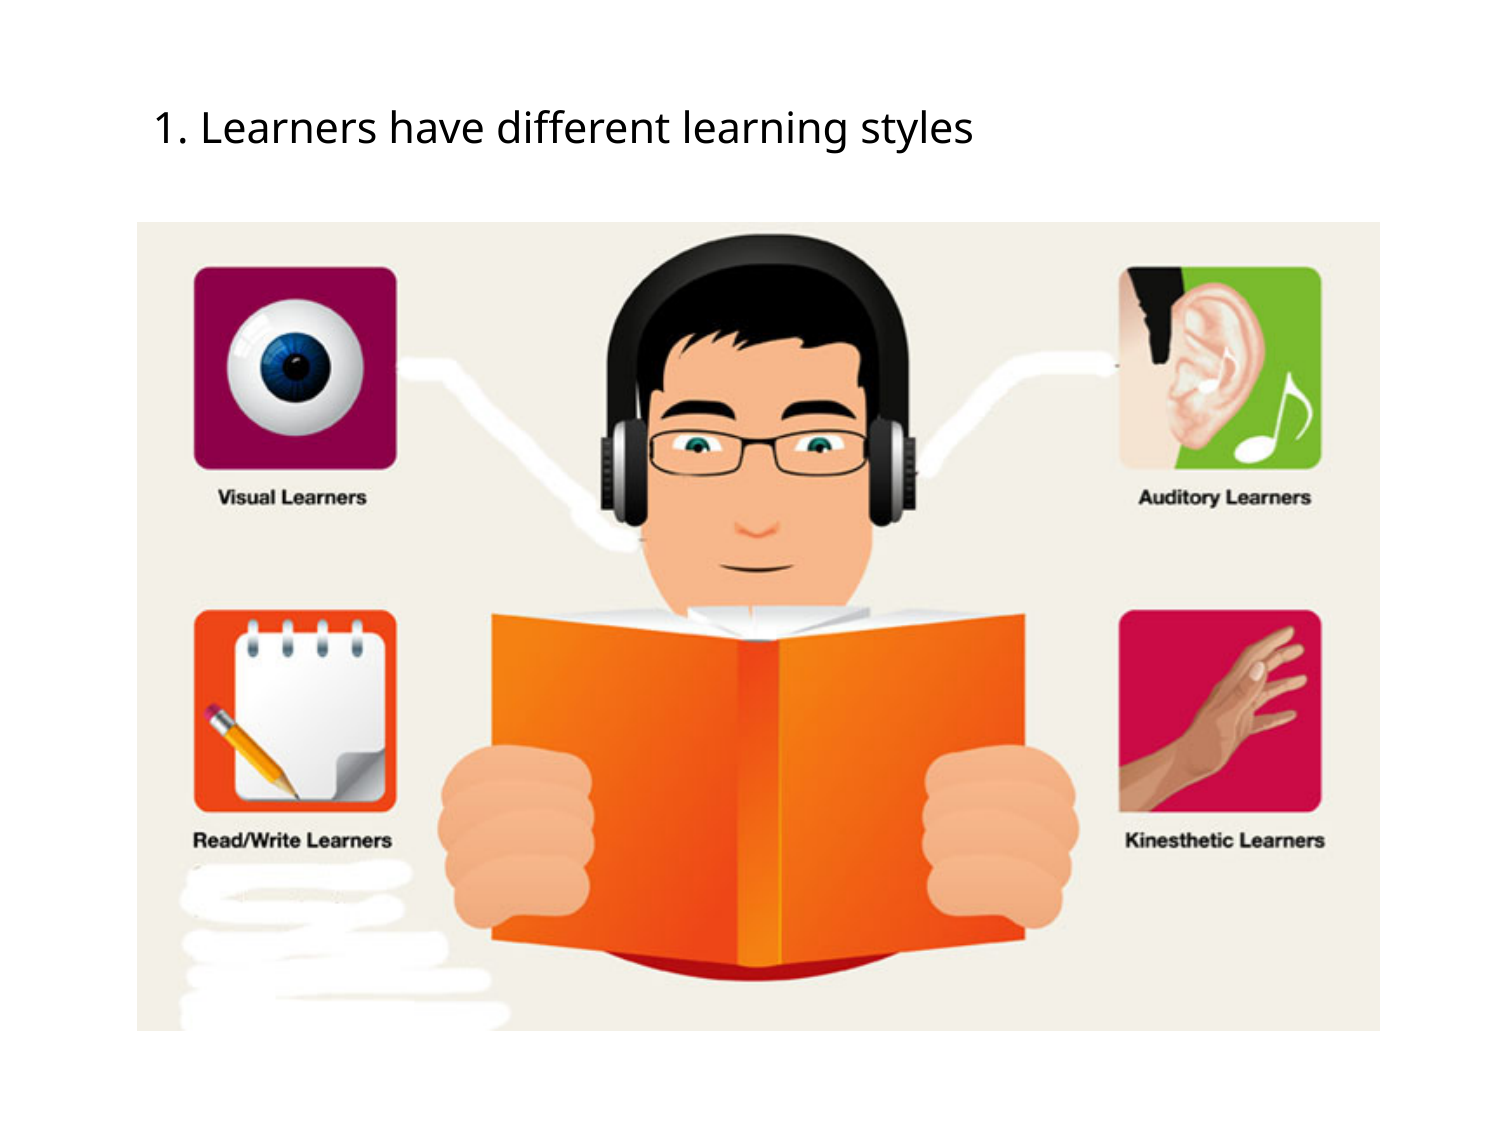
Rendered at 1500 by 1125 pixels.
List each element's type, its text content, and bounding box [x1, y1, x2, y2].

picture [137, 222, 1380, 1031]
list 1. Learners have different learning styles [137, 99, 1082, 185]
